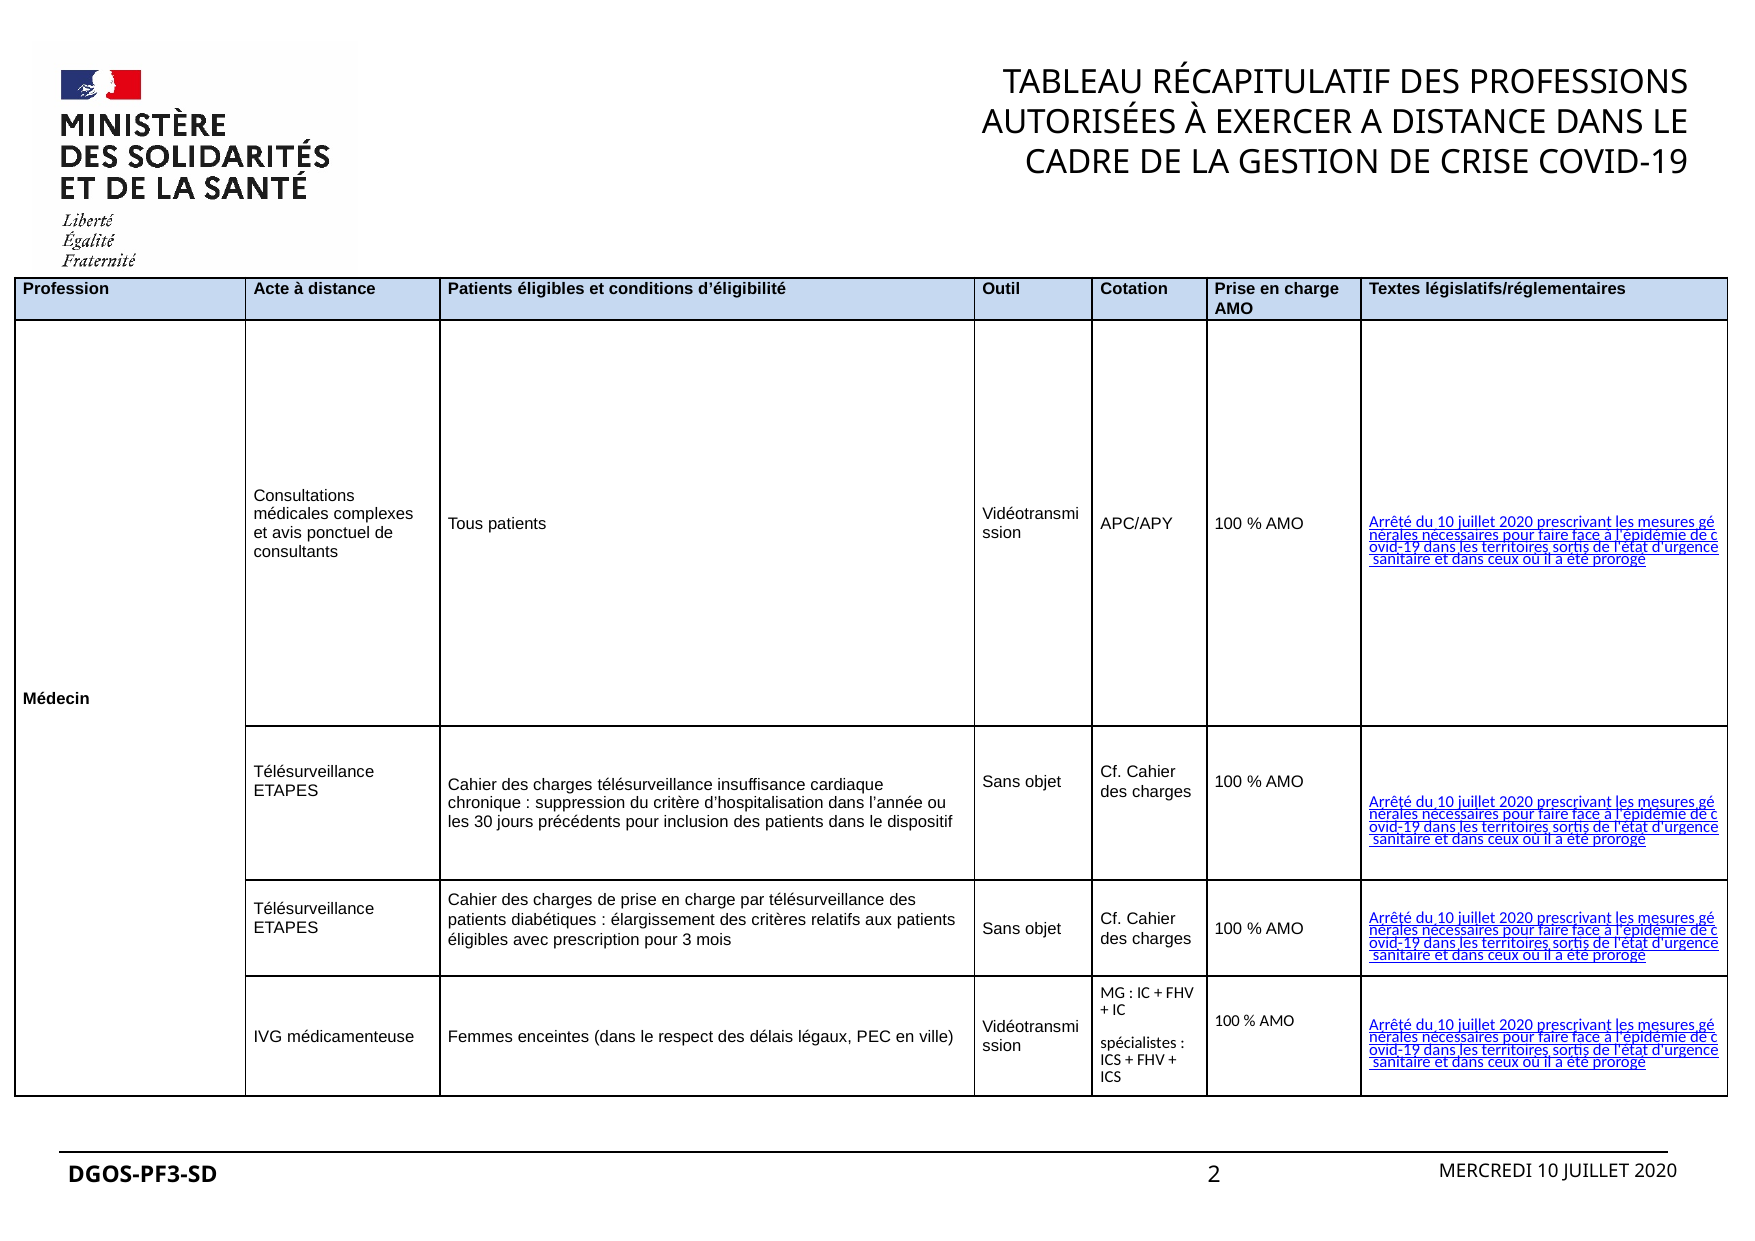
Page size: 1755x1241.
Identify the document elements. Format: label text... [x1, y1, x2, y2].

table_cell Femmes enceintes (dans le respect des délais légaux, PEC en ville) [441, 977, 974, 1095]
table_header Acte à distance [246, 279, 439, 319]
table_cell IVG médicamenteuse [246, 977, 439, 1095]
table_cell APC/APY [1093, 321, 1206, 725]
table_cell Cahier des charges télésurveillance insuffisance cardiaque chronique : suppression du critère d’hospitalisation dans l’année ou les 30 jours précédents pour inclusion des patients dans le dispositif [441, 727, 974, 879]
table_cell Médecin [16, 321, 245, 1095]
table_cell Vidéotransmission [975, 977, 1091, 1095]
table_cell 100 % AMO [1208, 727, 1360, 879]
table_cell Tous patients [441, 321, 974, 725]
table_cell Cf. Cahier des charges [1093, 881, 1206, 975]
table_header Profession [16, 279, 245, 319]
picture [32, 41, 358, 277]
text_box TABLEAU RÉCAPITULATIF DES PROFESSIONS AUTORISÉES À EXERCER A DISTANCE DANS LE CADRE DE LA GESTION DE CRISE COVID-19 [877, 53, 1704, 188]
table_header Cotation [1093, 279, 1206, 319]
table_cell Sans objet [975, 727, 1091, 879]
table_cell Vidéotransmission [975, 321, 1091, 725]
table_cell 100 % AMO [1208, 881, 1360, 975]
table_cell Arrêté du 10 juillet 2020 prescrivant les mesures générales nécessaires pour faire face à l'épidémie de covid-19 dans les territoires sortis de l'état d'urgence sanitaire et dans ceux où il a été prorogé [1362, 977, 1727, 1095]
table_cell Cahier des charges de prise en charge par télésurveillance des patients diabétiques : élargissement des critères relatifs aux patients éligibles avec prescription pour 3 mois [441, 881, 974, 975]
table_cell Télésurveillance ETAPES [246, 881, 439, 975]
table_cell 100 % AMO [1208, 977, 1360, 1095]
table_header Prise en charge AMO [1208, 279, 1360, 319]
table_cell Arrêté du 10 juillet 2020 prescrivant les mesures générales nécessaires pour faire face à l'épidémie de covid-19 dans les territoires sortis de l'état d'urgence sanitaire et dans ceux où il a été prorogé [1362, 727, 1727, 879]
table_cell 100 % AMO [1208, 321, 1360, 725]
table_header Outil [975, 279, 1091, 319]
table_cell Cf. Cahier des charges [1093, 727, 1206, 879]
table_cell MG : IC + FHV + IC spécialistes : ICS + FHV + ICS [1093, 977, 1206, 1095]
table_cell Télésurveillance ETAPES [246, 727, 439, 879]
table_cell Consultations médicales complexes et avis ponctuel de consultants [246, 321, 439, 725]
table_header Patients éligibles et conditions d’éligibilité [441, 279, 974, 319]
table_header Textes législatifs/réglementaires [1362, 279, 1727, 319]
table_cell Sans objet [975, 881, 1091, 975]
table_cell Arrêté du 10 juillet 2020 prescrivant les mesures générales nécessaires pour faire face à l'épidémie de covid-19 dans les territoires sortis de l'état d'urgence sanitaire et dans ceux où il a été prorogé [1362, 881, 1727, 975]
table_cell Arrêté du 10 juillet 2020 prescrivant les mesures générales nécessaires pour faire face à l'épidémie de covid-19 dans les territoires sortis de l'état d'urgence sanitaire et dans ceux où il a été prorogé [1362, 321, 1727, 725]
